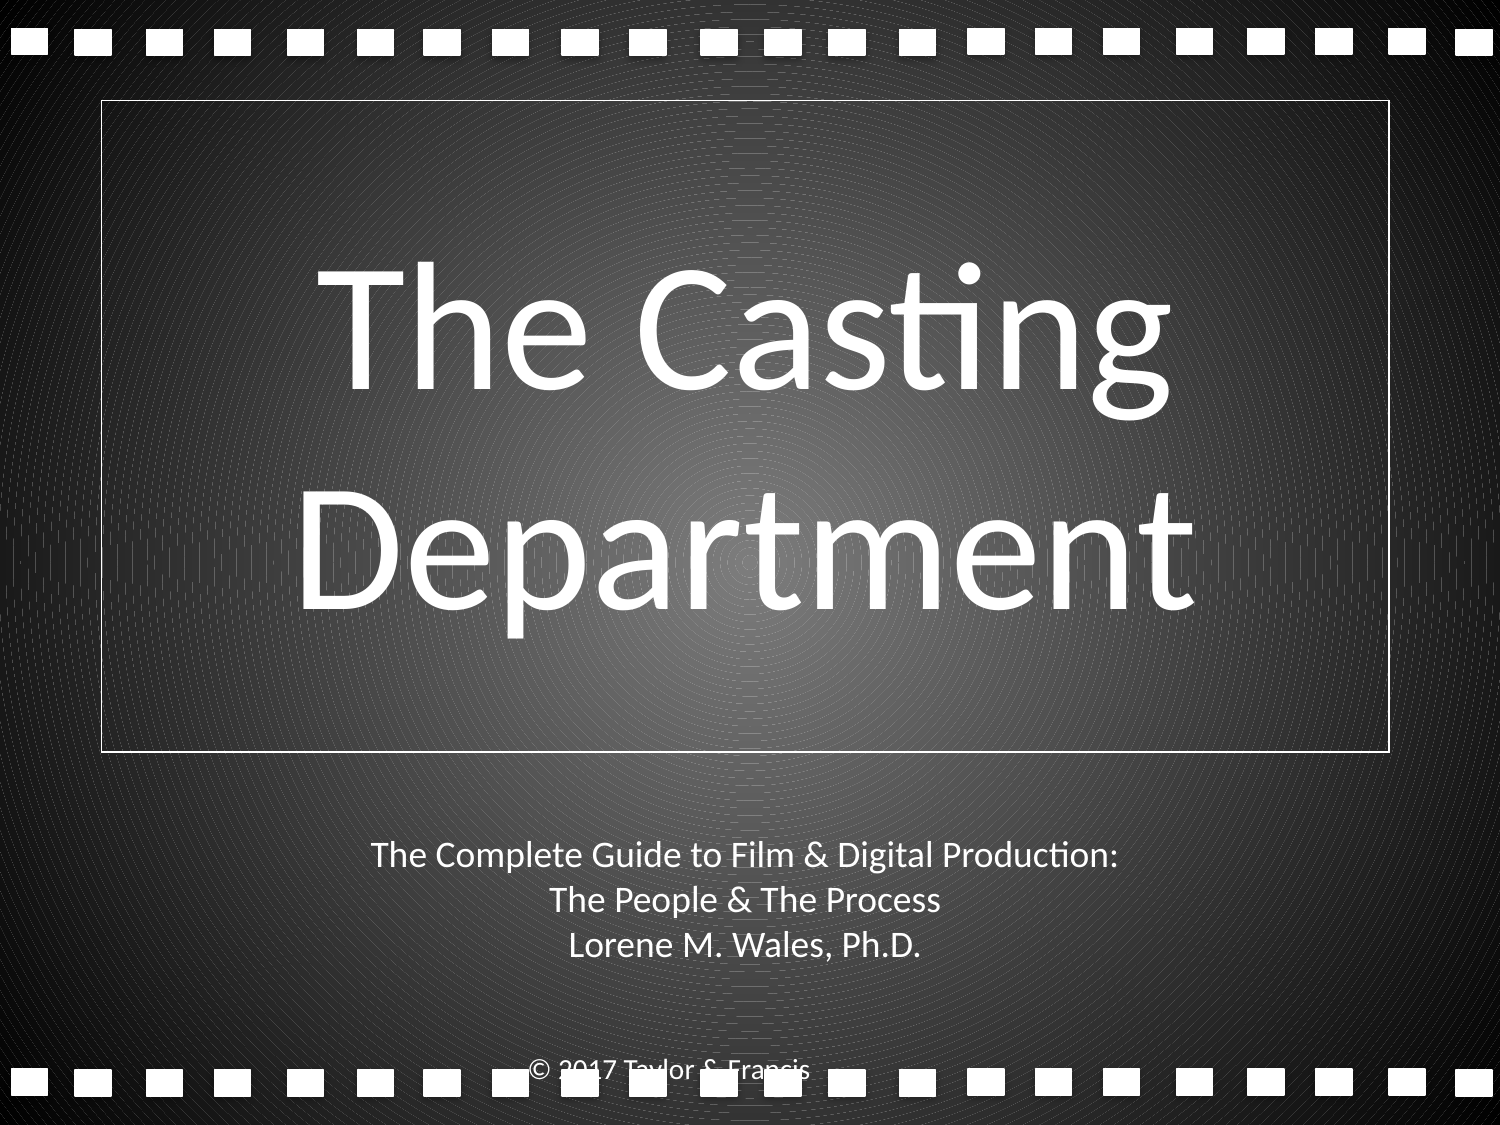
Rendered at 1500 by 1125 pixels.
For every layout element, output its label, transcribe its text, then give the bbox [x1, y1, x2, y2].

title The Casting Department [101, 100, 1390, 753]
text_box The Complete Guide to Film & Digital Production: The People & The Process Lorene M. Wales, Ph.D. [351, 822, 1139, 973]
footer © 2017 Taylor & Francis [512, 1042, 988, 1103]
